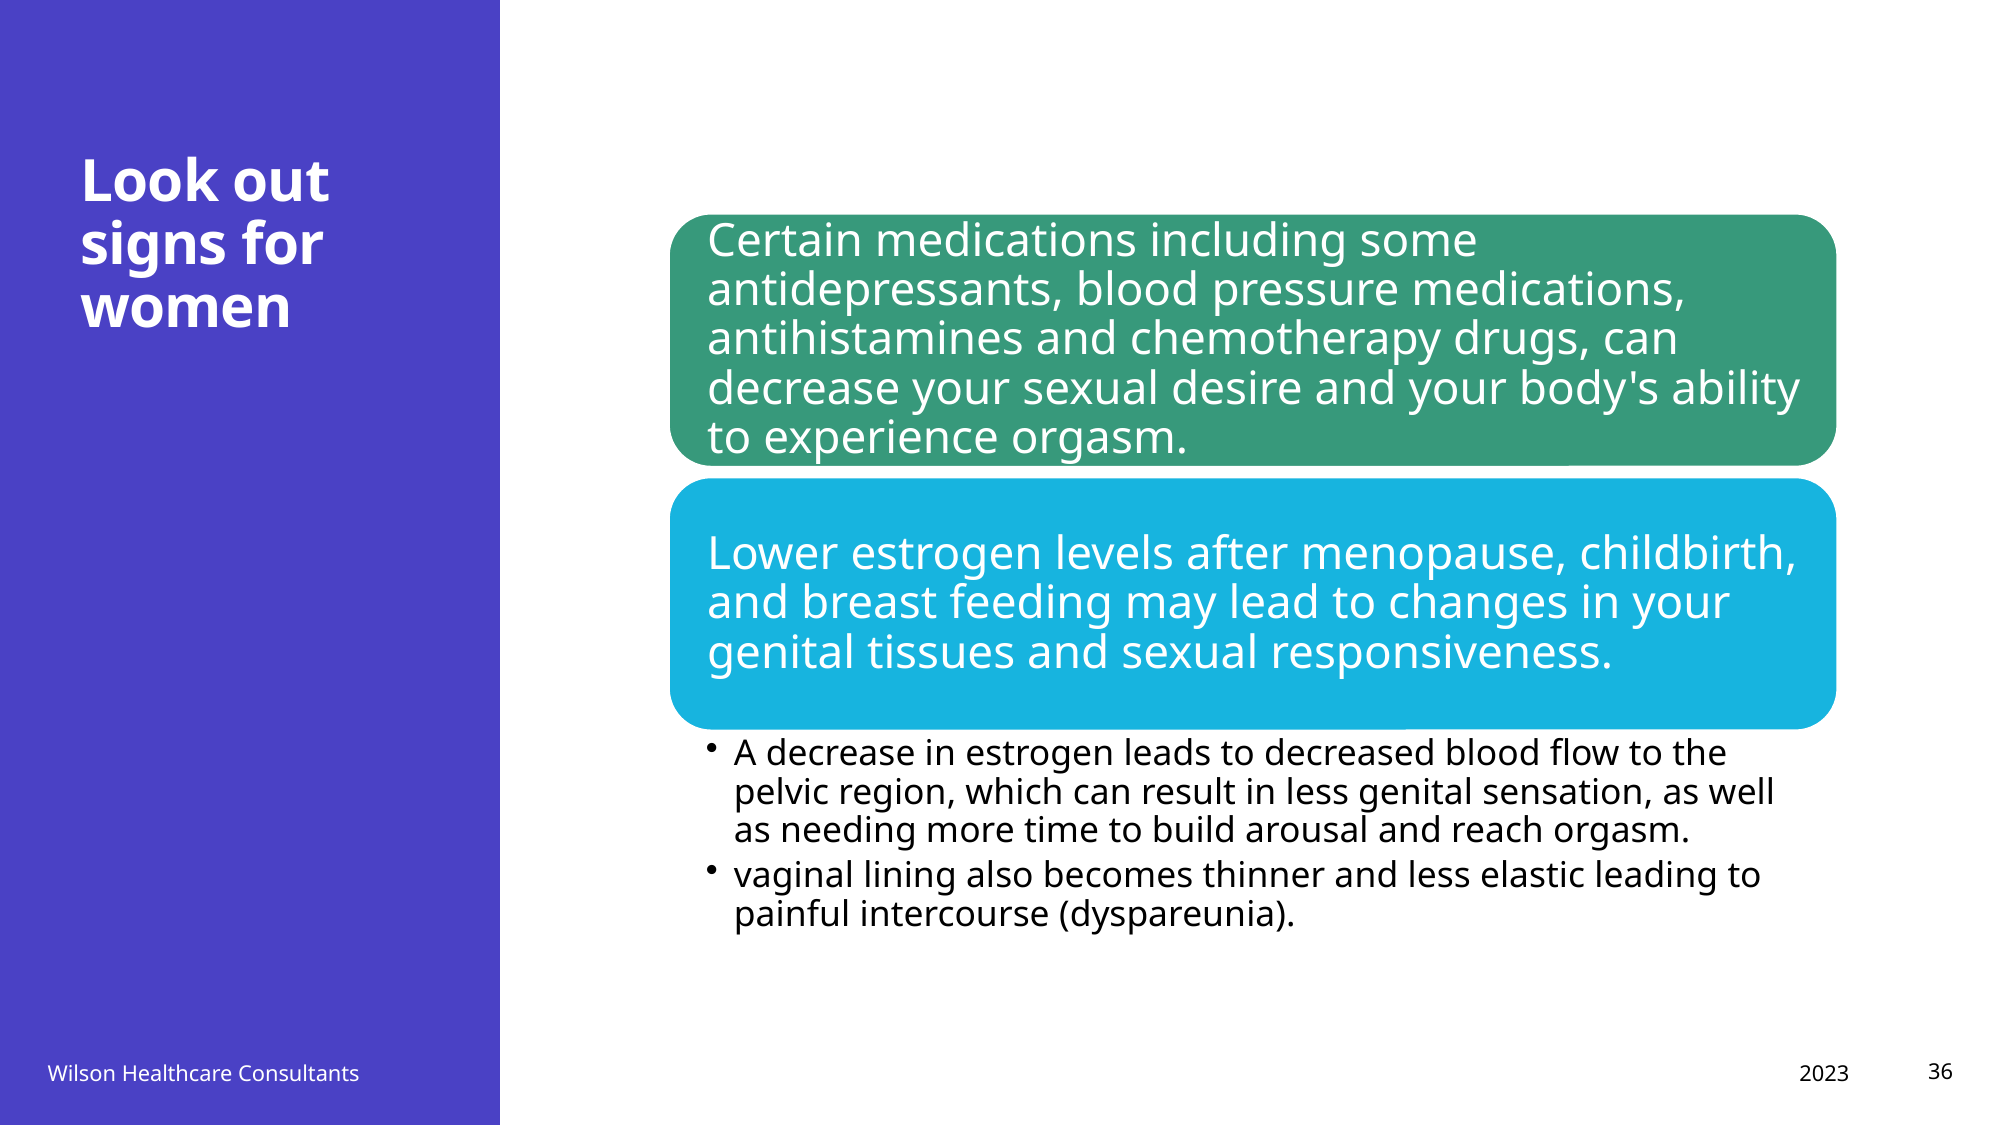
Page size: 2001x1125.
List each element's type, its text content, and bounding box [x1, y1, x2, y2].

slide_number 2023 [1150, 1042, 1864, 1103]
title Look out signs for women [65, 143, 453, 975]
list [668, 143, 1838, 1014]
footer Wilson Healthcare Consultants [32, 1042, 490, 1103]
text_box [0, 0, 501, 1125]
slide_number 36 [1864, 1042, 1968, 1103]
text_box [501, 0, 2000, 1125]
